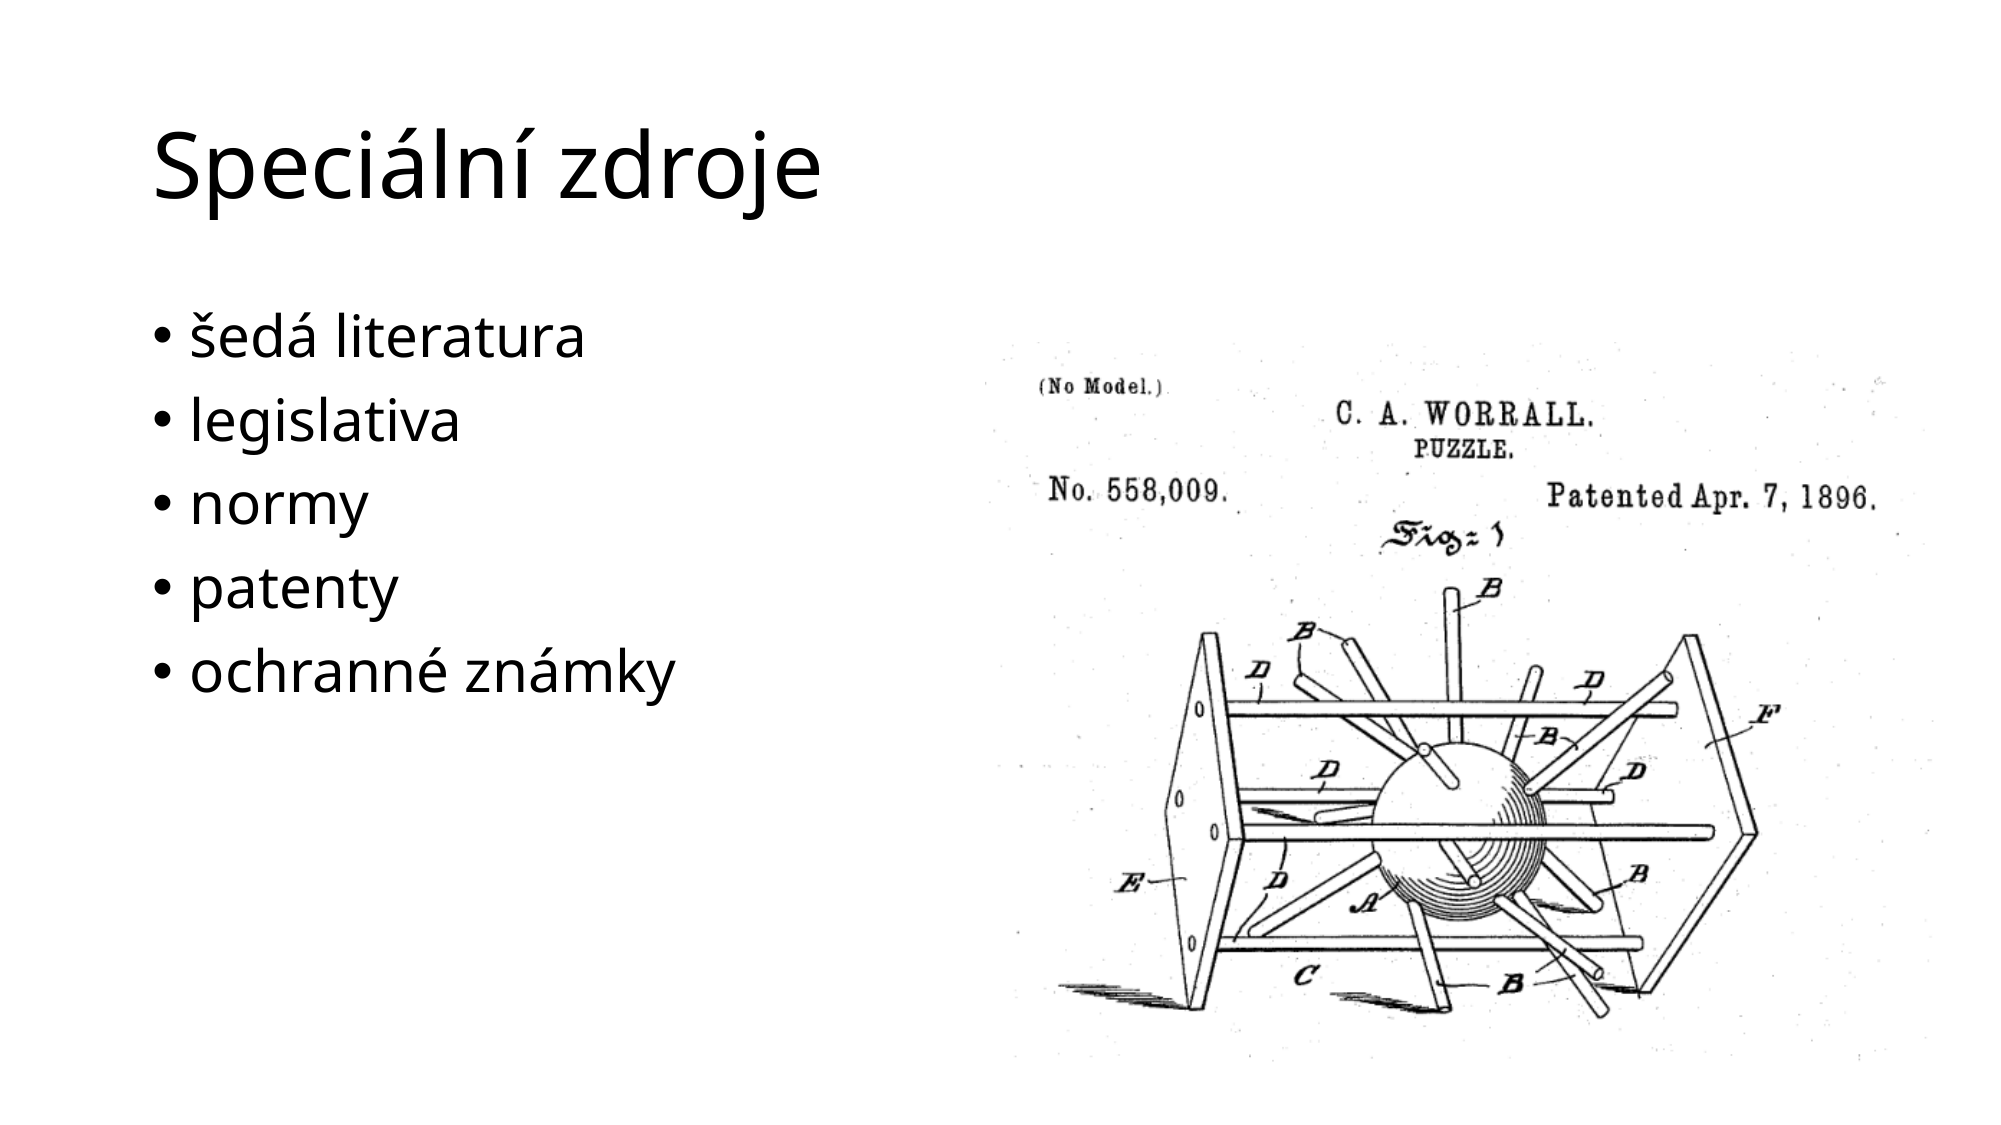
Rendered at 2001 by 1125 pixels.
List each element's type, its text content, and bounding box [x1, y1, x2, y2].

title Speciální zdroje [137, 59, 1863, 278]
list šedá literatura legislativa normy patenty ochranné známky [137, 299, 1863, 1014]
picture [985, 342, 1935, 1066]
